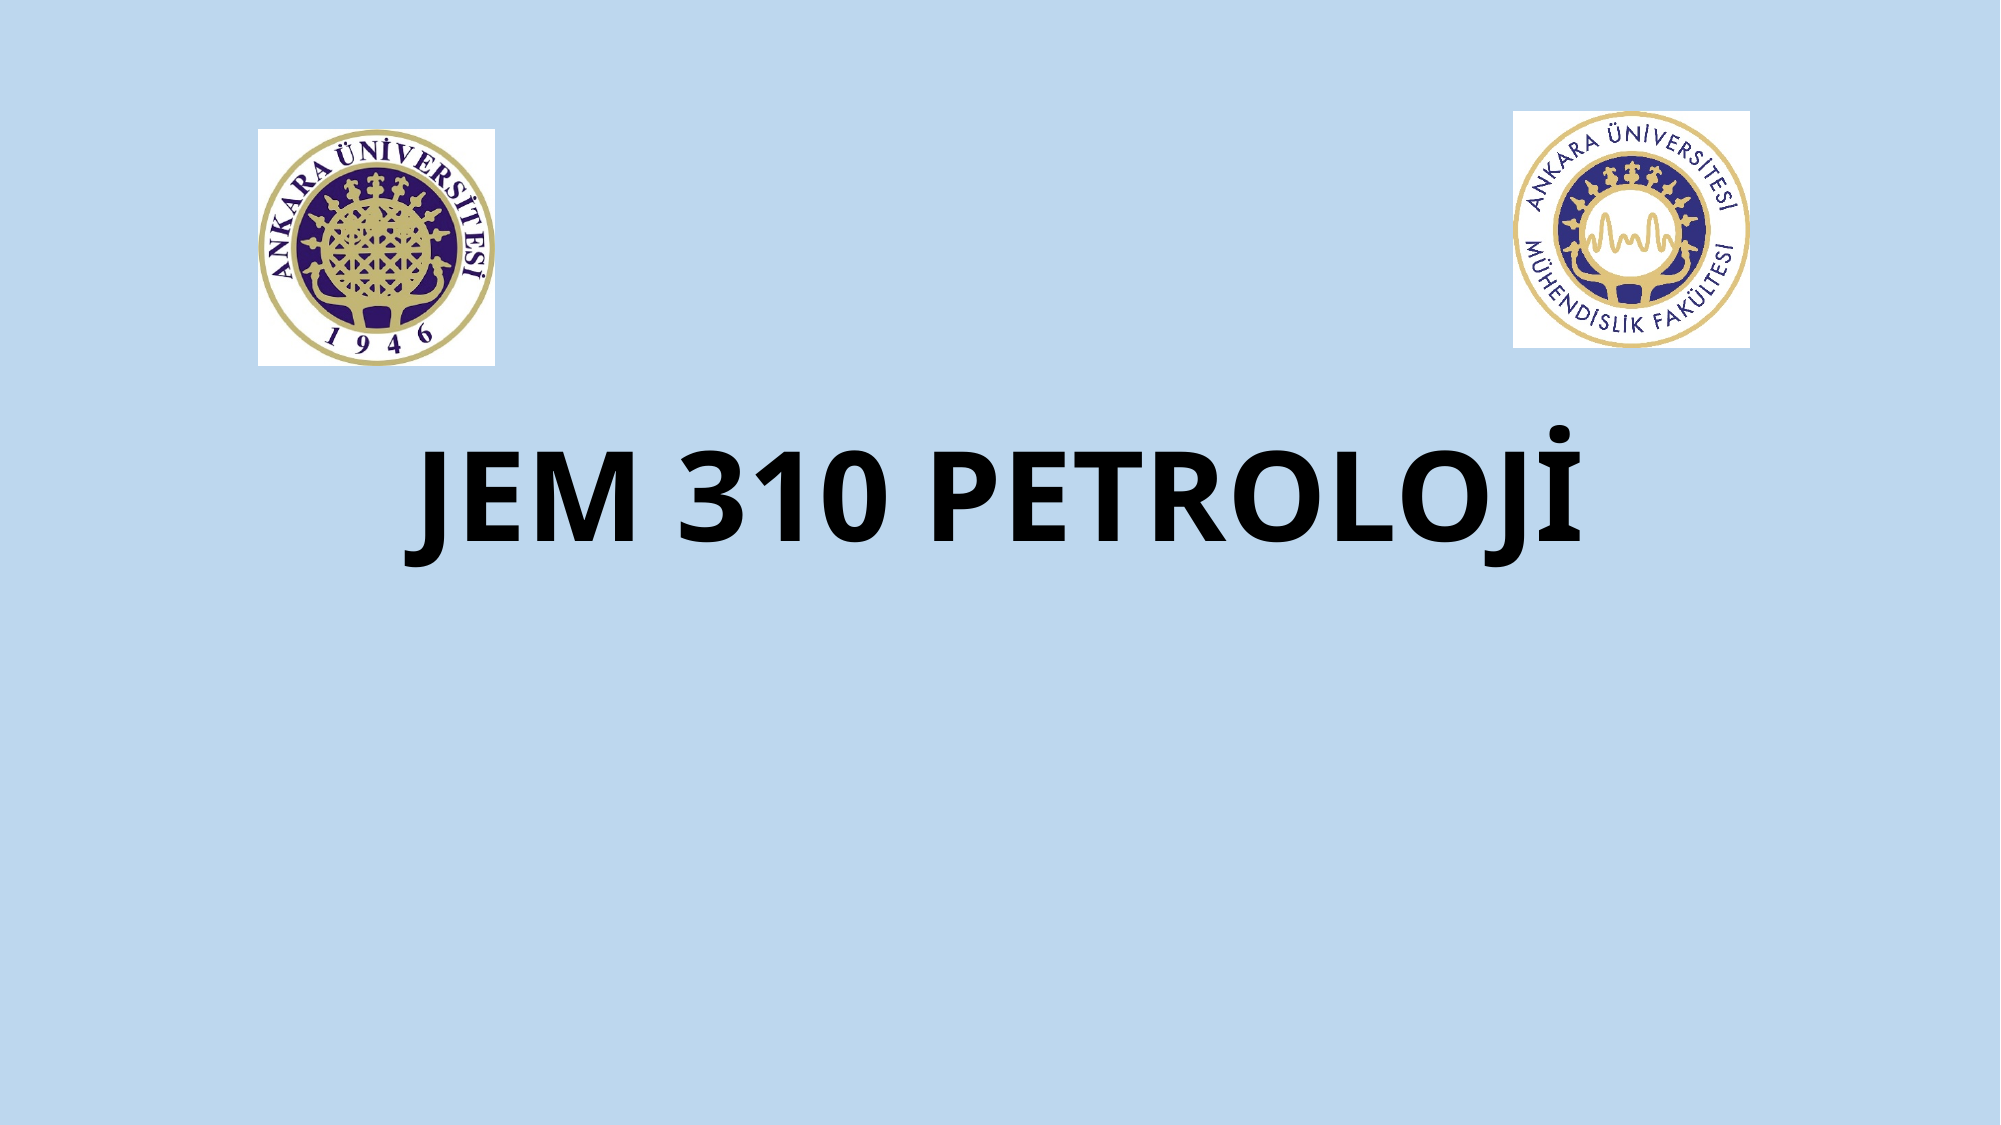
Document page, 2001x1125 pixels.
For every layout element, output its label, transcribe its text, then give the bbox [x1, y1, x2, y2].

picture [258, 129, 495, 366]
picture [1513, 111, 1750, 348]
title JEM 310 PETROLOJİ [249, 184, 1750, 576]
